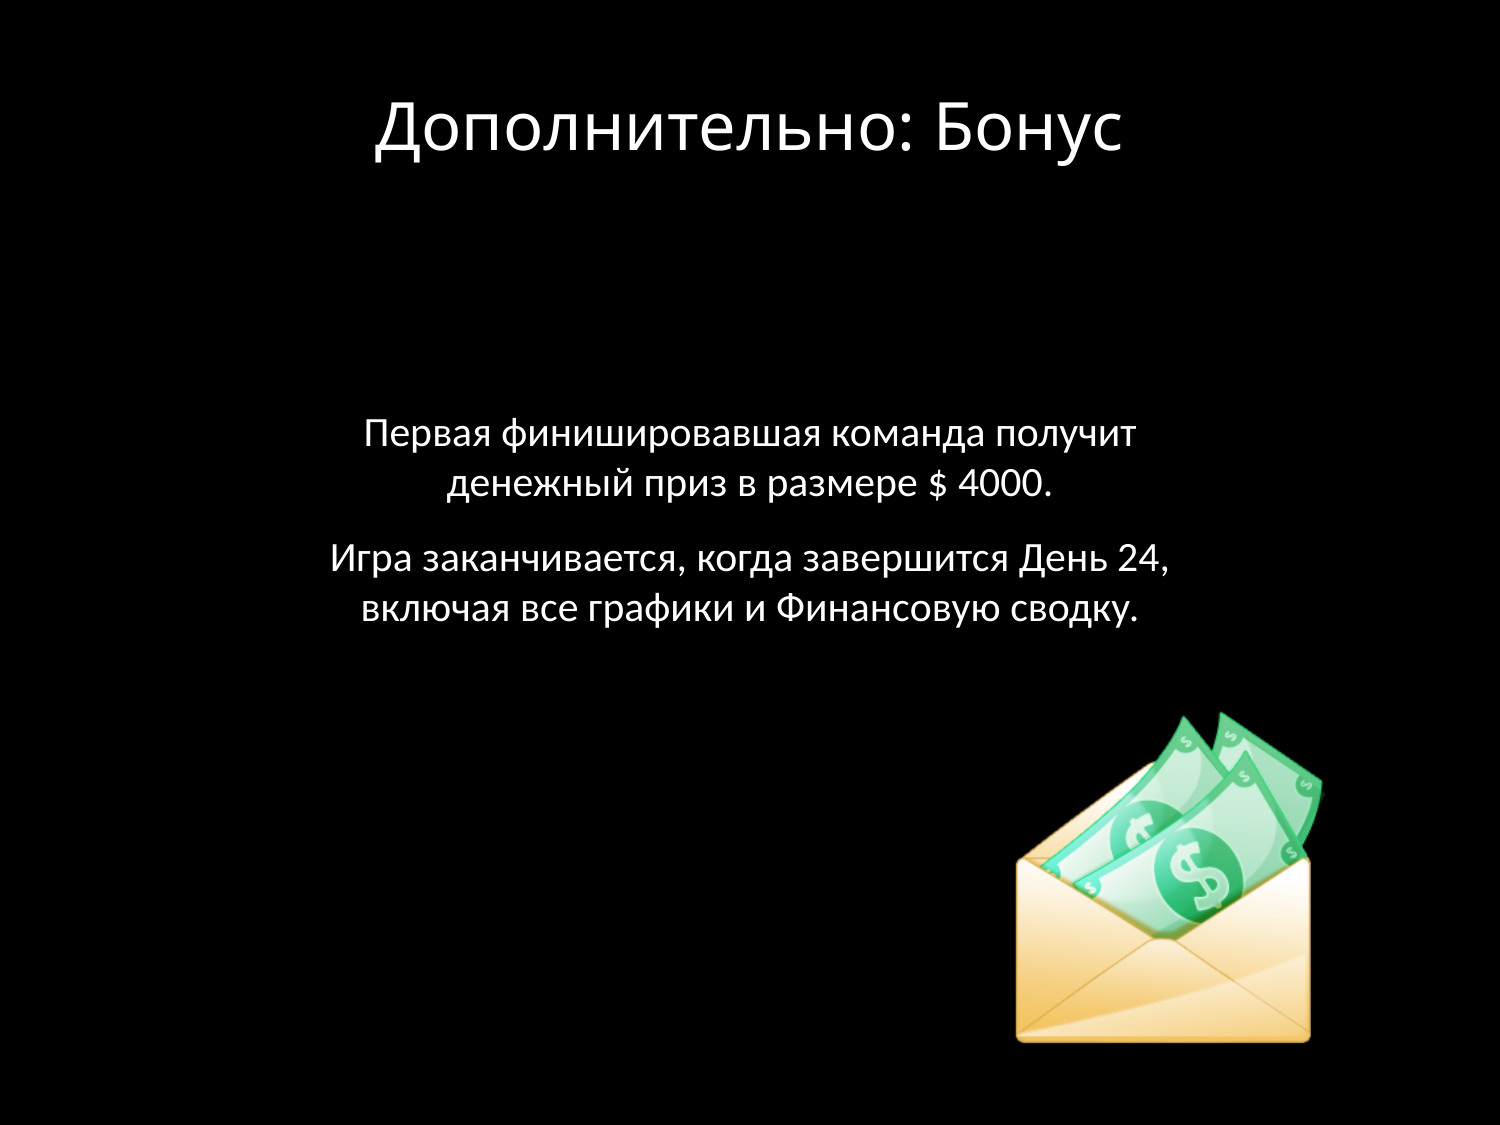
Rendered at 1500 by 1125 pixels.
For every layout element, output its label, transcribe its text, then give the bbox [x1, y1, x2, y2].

picture [974, 697, 1353, 1076]
text_box Первая финишировавшая команда получит денежный приз в размере $ 4000. Игра заканчивается, когда завершится День 24, включая все графики и Финансовую сводку. [313, 397, 1187, 637]
title Дополнительно: Бонус [102, 78, 1397, 173]
